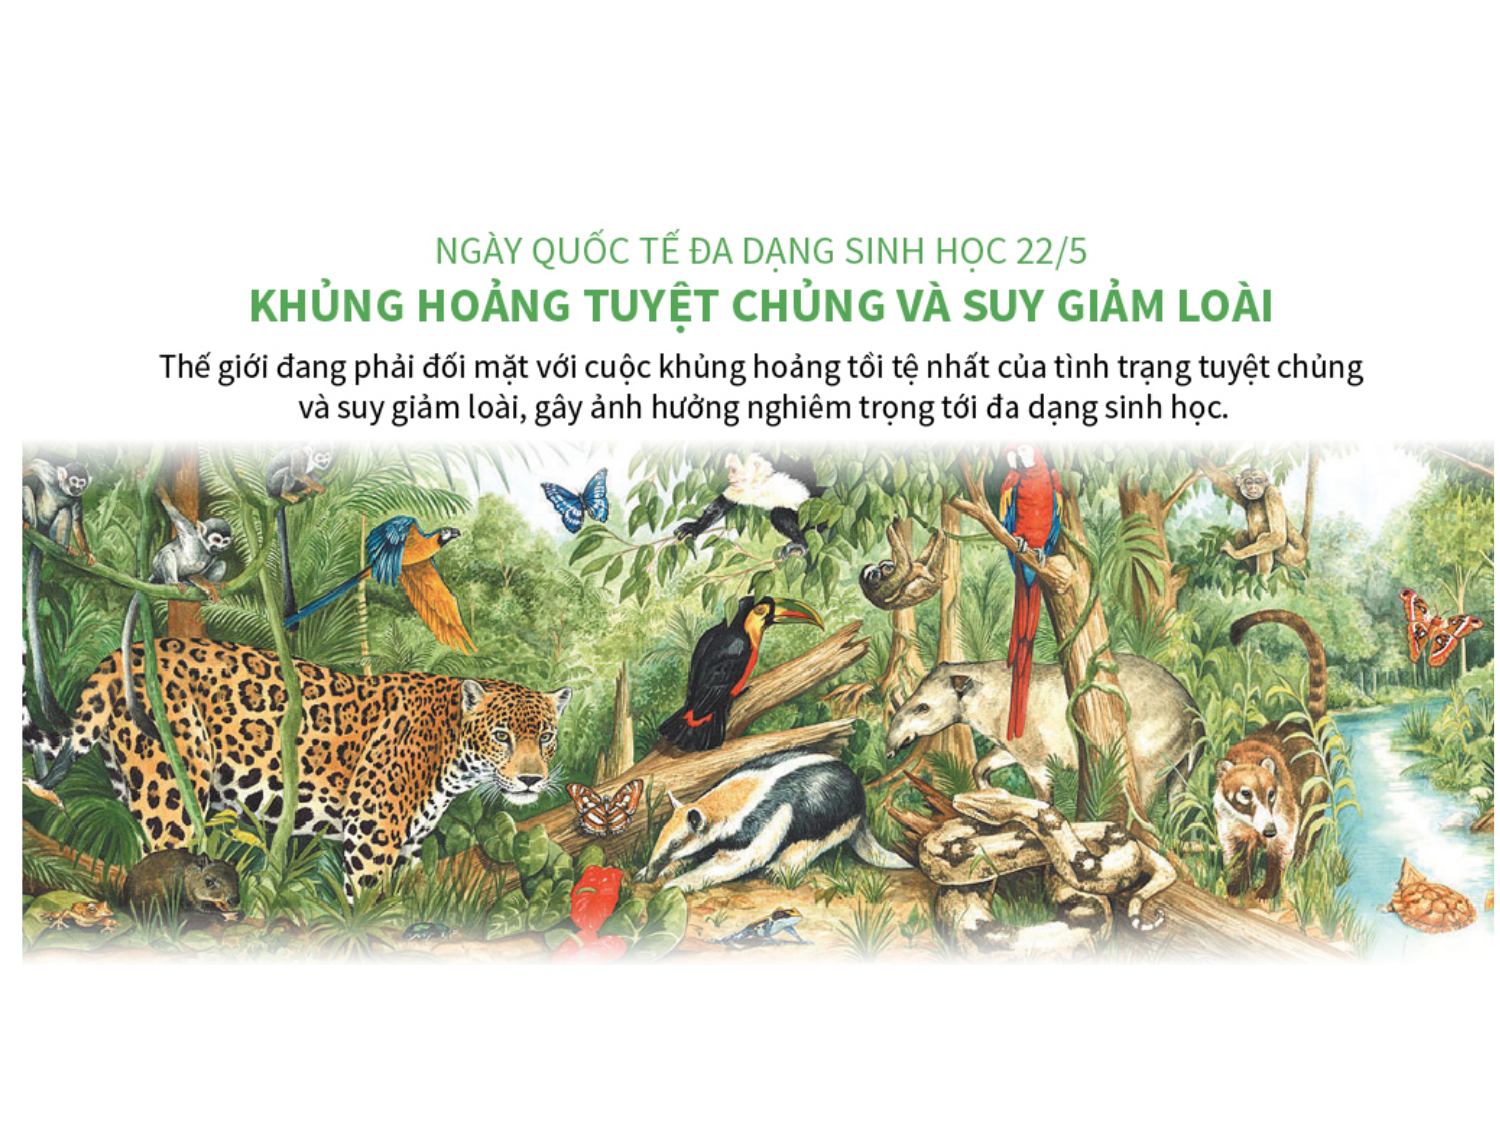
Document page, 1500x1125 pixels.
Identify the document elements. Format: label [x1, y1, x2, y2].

picture [22, 196, 1495, 965]
